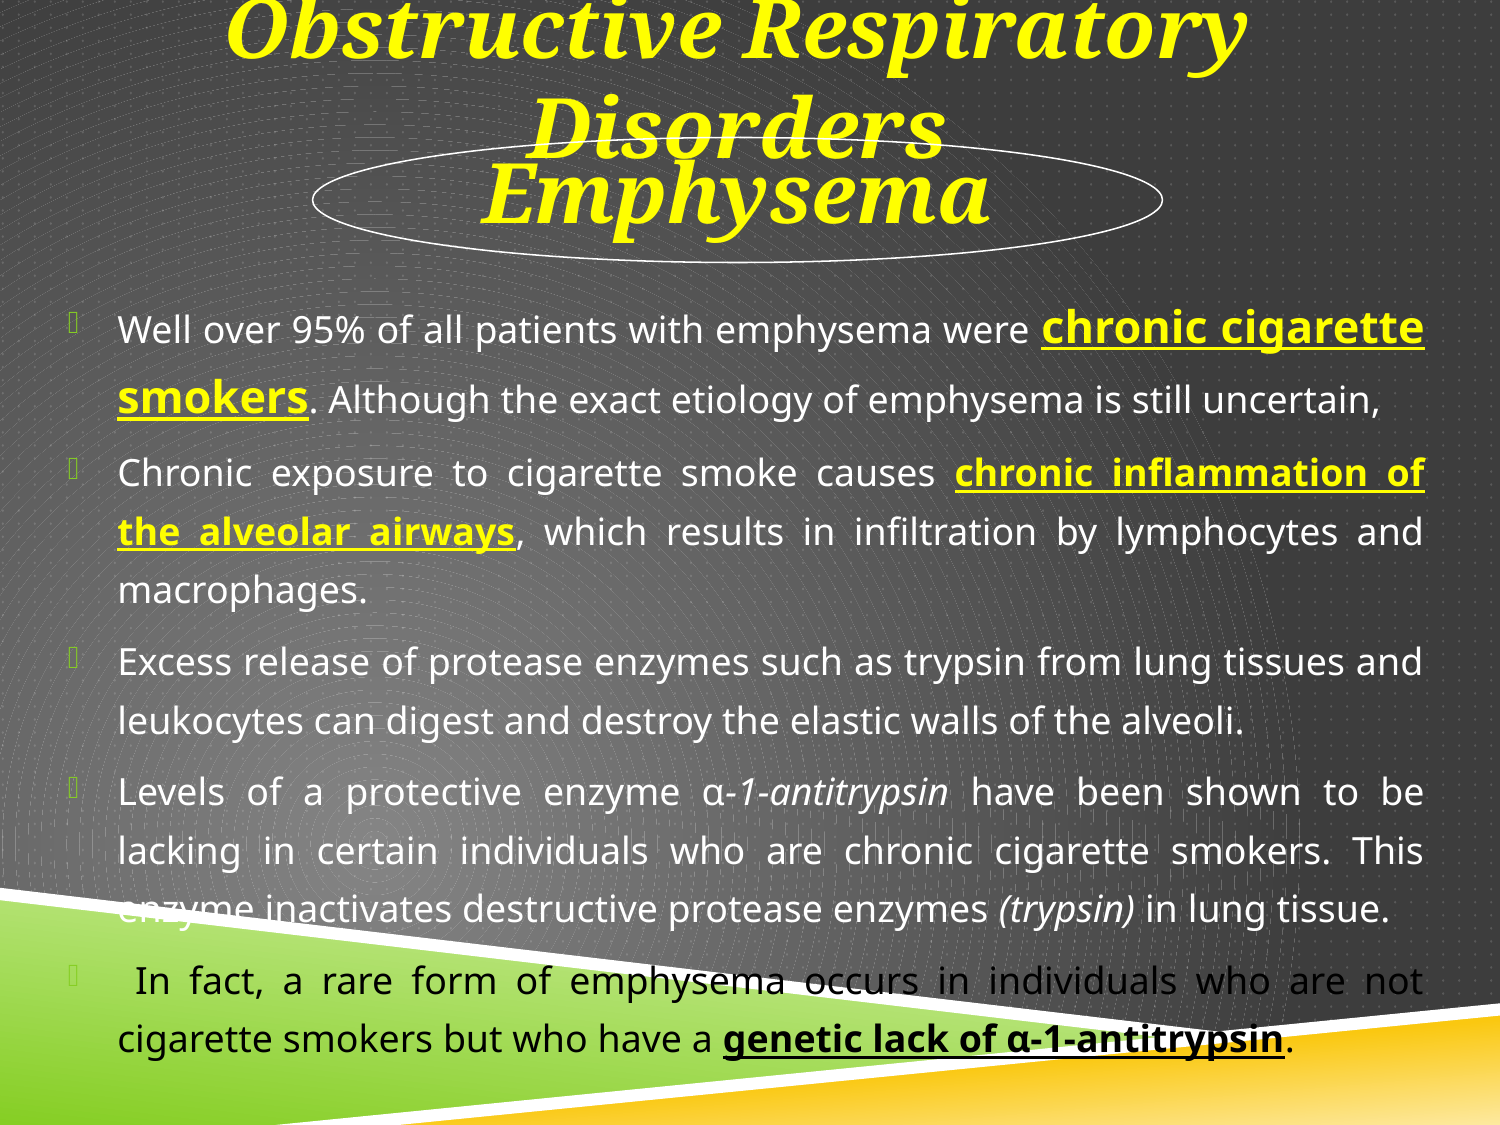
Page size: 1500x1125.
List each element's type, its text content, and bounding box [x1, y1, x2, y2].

list Well over 95% of all patients with emphysema were chronic cigarette smokers. Although the exact etiology of emphysema is still uncertain, Chronic exposure to cigarette smoke causes chronic inflammation of the alveolar airways, which results in infiltration by lymphocytes and macrophages. Excess release of protease enzymes such as trypsin from lung tissues and leukocytes can digest and destroy the elastic walls of the alveoli. Levels of a protective enzyme α-1-antitrypsin have been shown to be lacking in certain individuals who are chronic cigarette smokers. This enzyme inactivates destructive protease enzymes (trypsin) in lung tissue. In fact, a rare form of emphysema occurs in individuals who are not cigarette smokers but who have a genetic lack of α-1-antitrypsin. [62, 275, 1425, 1088]
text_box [62, 37, 1413, 263]
